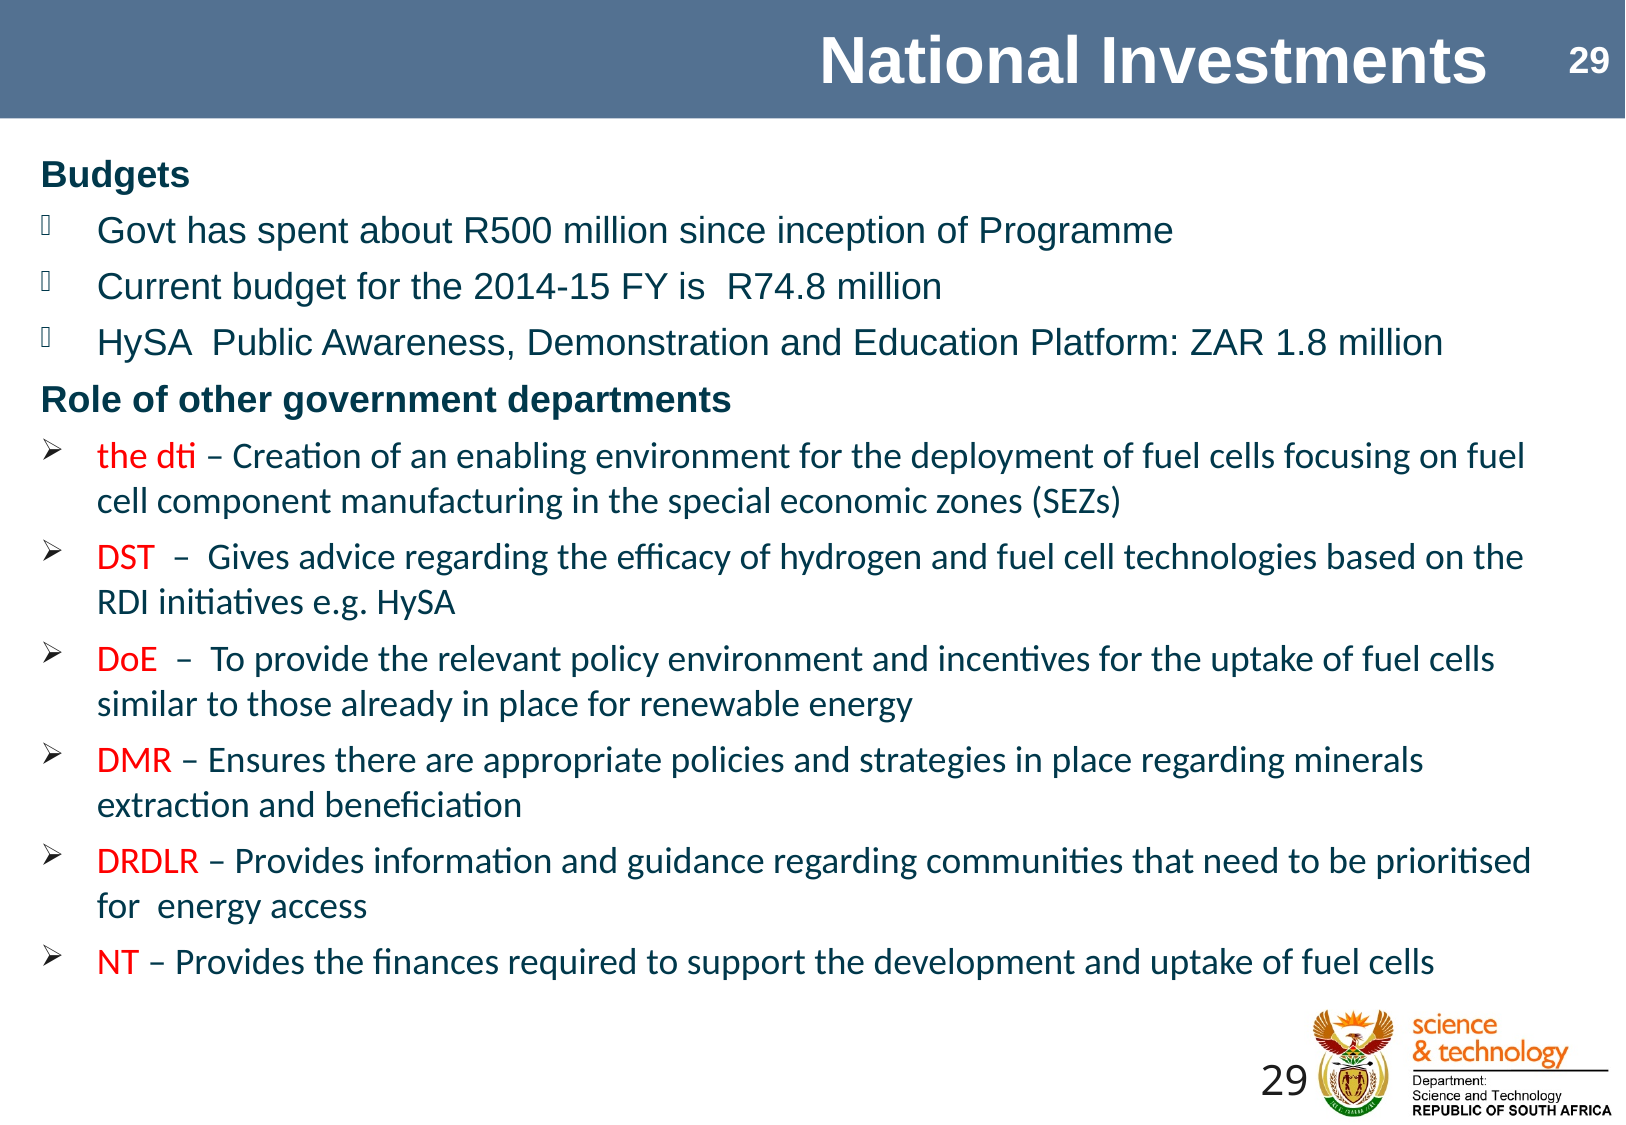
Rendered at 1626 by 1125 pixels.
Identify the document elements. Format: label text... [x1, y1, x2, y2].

slide_number 29 [1245, 1046, 1625, 1106]
picture [1304, 1106, 1618, 1125]
picture [1304, 1009, 1618, 1046]
list Budgets Govt has spent about R500 million since inception of Programme Current budget for the 2014-15 FY is R74.8 million HySA Public Awareness, Demonstration and Education Platform: ZAR 1.8 million Role of other government departments the dti – Creation of an enabling environment for the deployment of fuel cells focusing on fuel cell component manufacturing in the special economic zones (SEZs) DST – Gives advice regarding the efficacy of hydrogen and fuel cell technologies based on the RDI initiatives e.g. HySA DoE – To provide the relevant policy environment and incentives for the uptake of fuel cells similar to those already in place for renewable energy DMR – Ensures there are appropriate policies and strategies in place regarding minerals extraction and beneficiation DRDLR – Provides information and guidance regarding communities that need to be prioritised for energy access NT – Provides the finances required to support the development and uptake of fuel cells [40, 142, 1598, 1013]
title National Investments [338, 22, 1505, 103]
